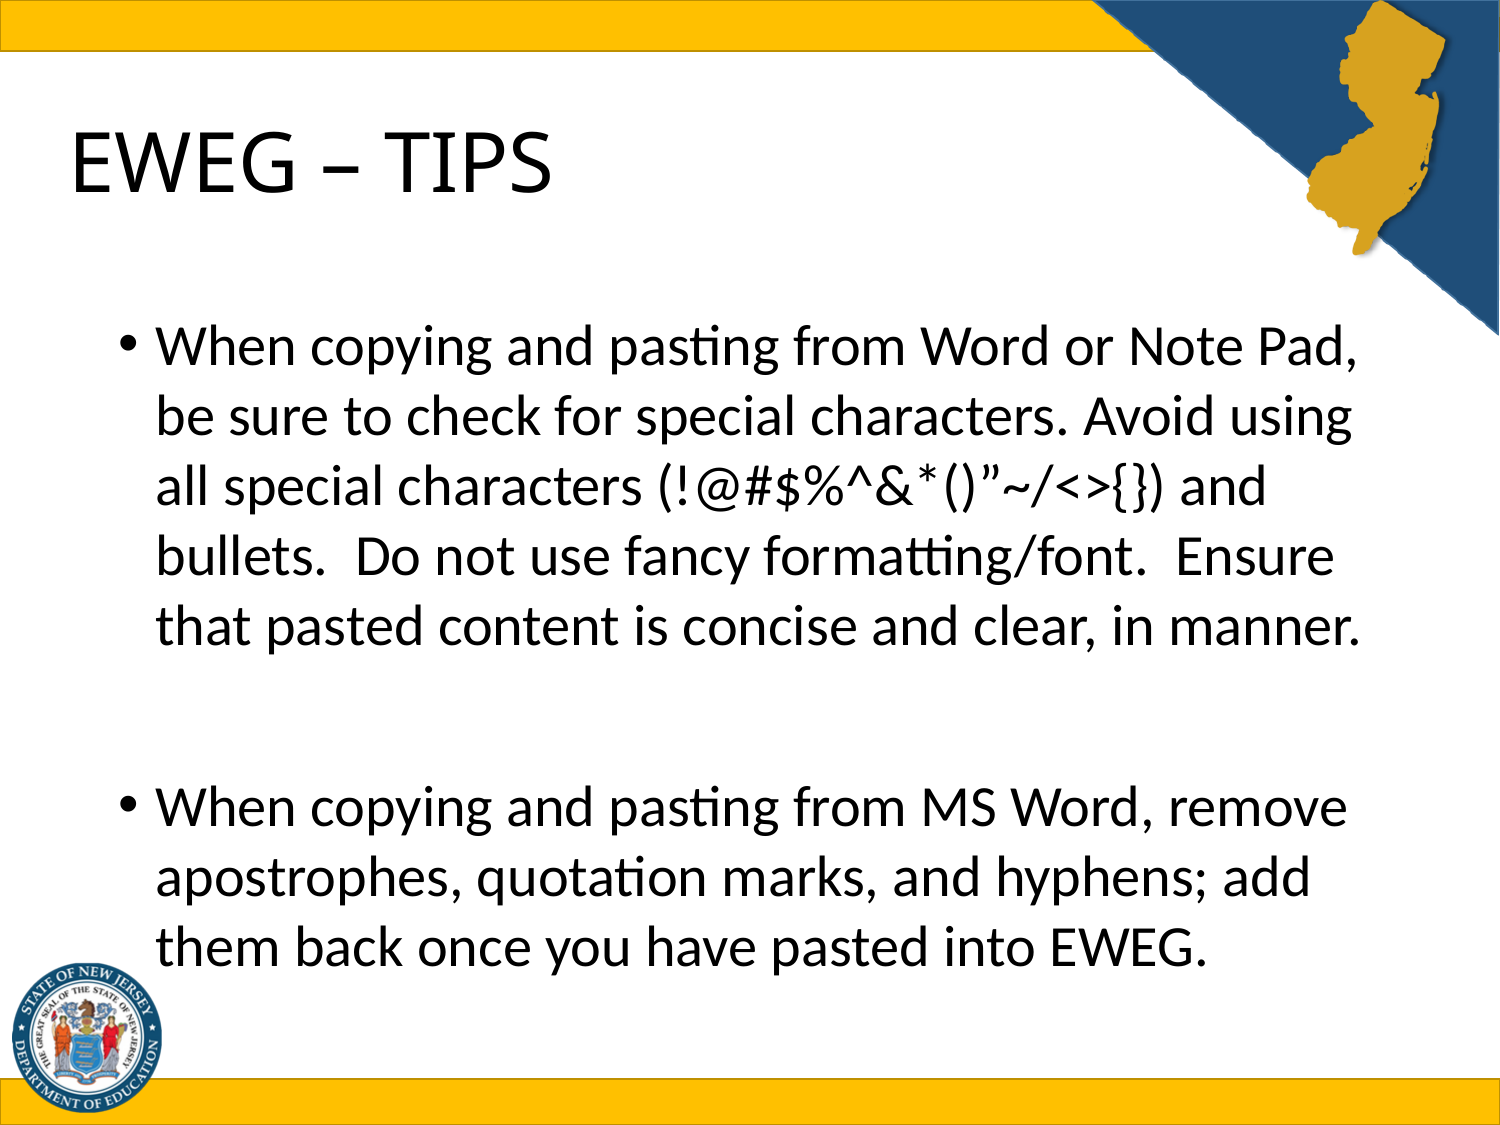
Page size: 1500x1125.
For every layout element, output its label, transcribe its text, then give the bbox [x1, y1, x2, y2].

picture [12, 962, 162, 1113]
list When copying and pasting from Word or Note Pad, be sure to check for special characters. Avoid using all special characters (!@#$%^&*()”~/<>{}) and bullets. Do not use fancy formatting/font. Ensure that pasted content is concise and clear, in manner. When copying and pasting from MS Word, remove apostrophes, quotation marks, and hyphens; add them back once you have pasted into EWEG. [103, 299, 1397, 1014]
title EWEG – TIPS [53, 56, 1348, 275]
picture [1090, 0, 1500, 336]
